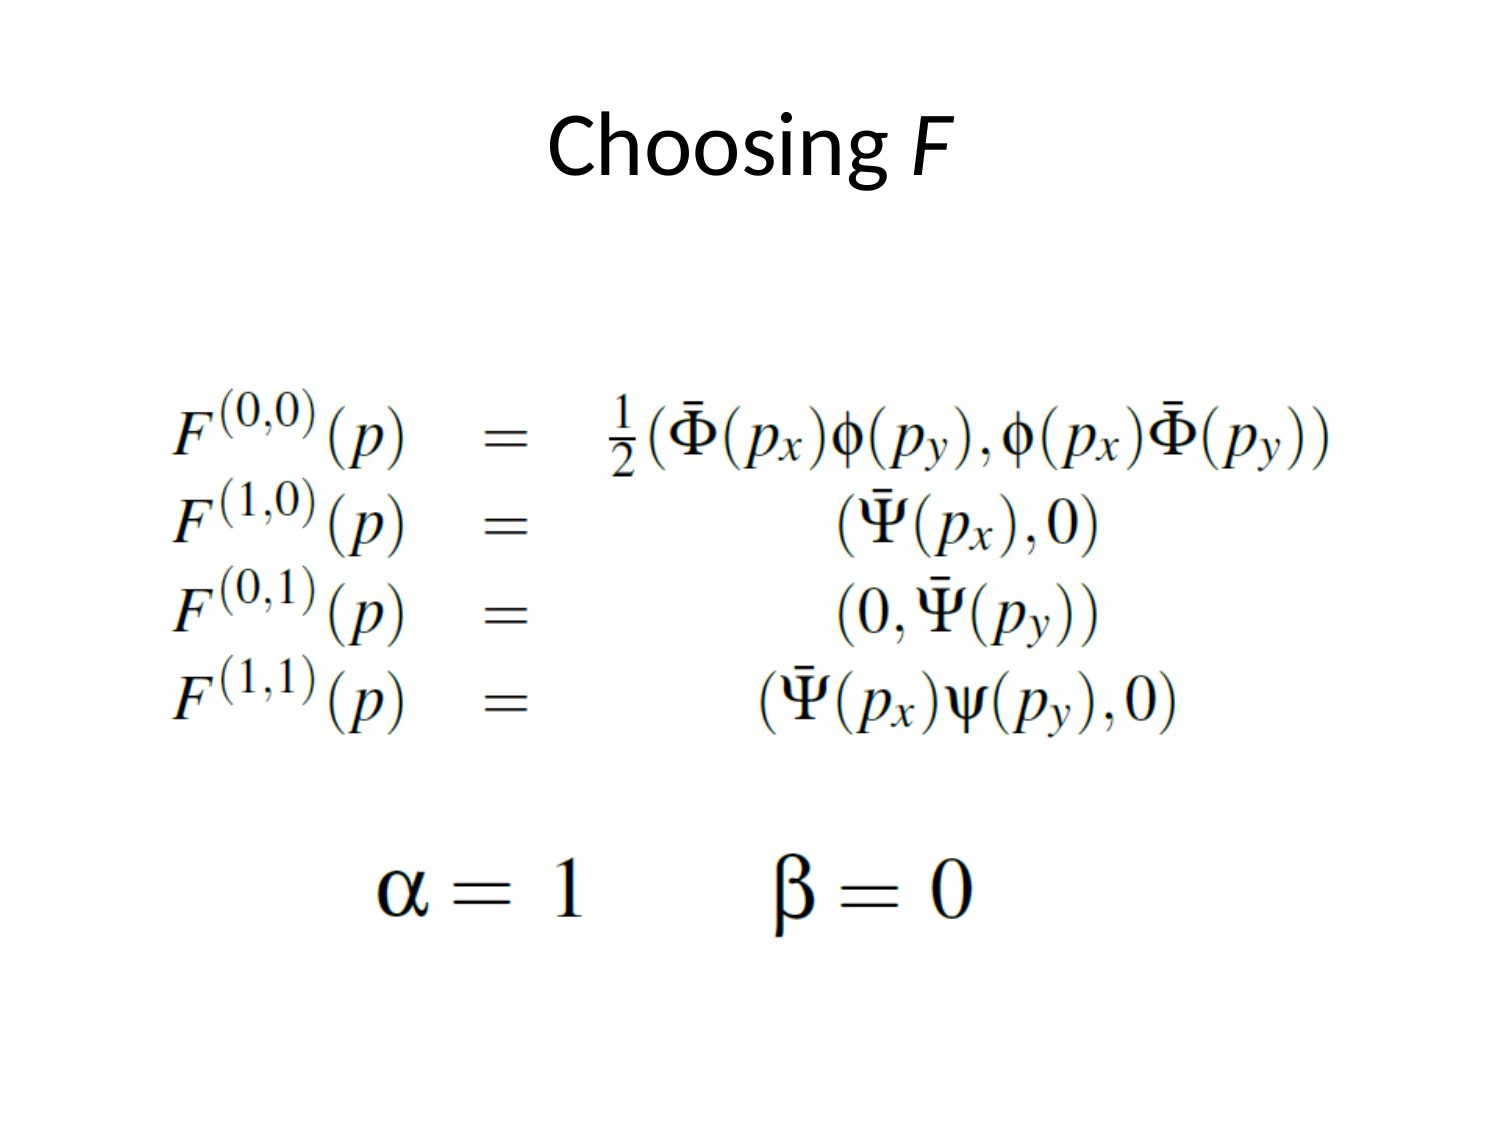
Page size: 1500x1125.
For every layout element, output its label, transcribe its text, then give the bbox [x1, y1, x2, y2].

picture [770, 849, 904, 946]
picture [927, 849, 979, 927]
picture [367, 855, 522, 928]
title Choosing F [75, 45, 1425, 233]
picture [163, 378, 1337, 747]
picture [552, 850, 589, 925]
